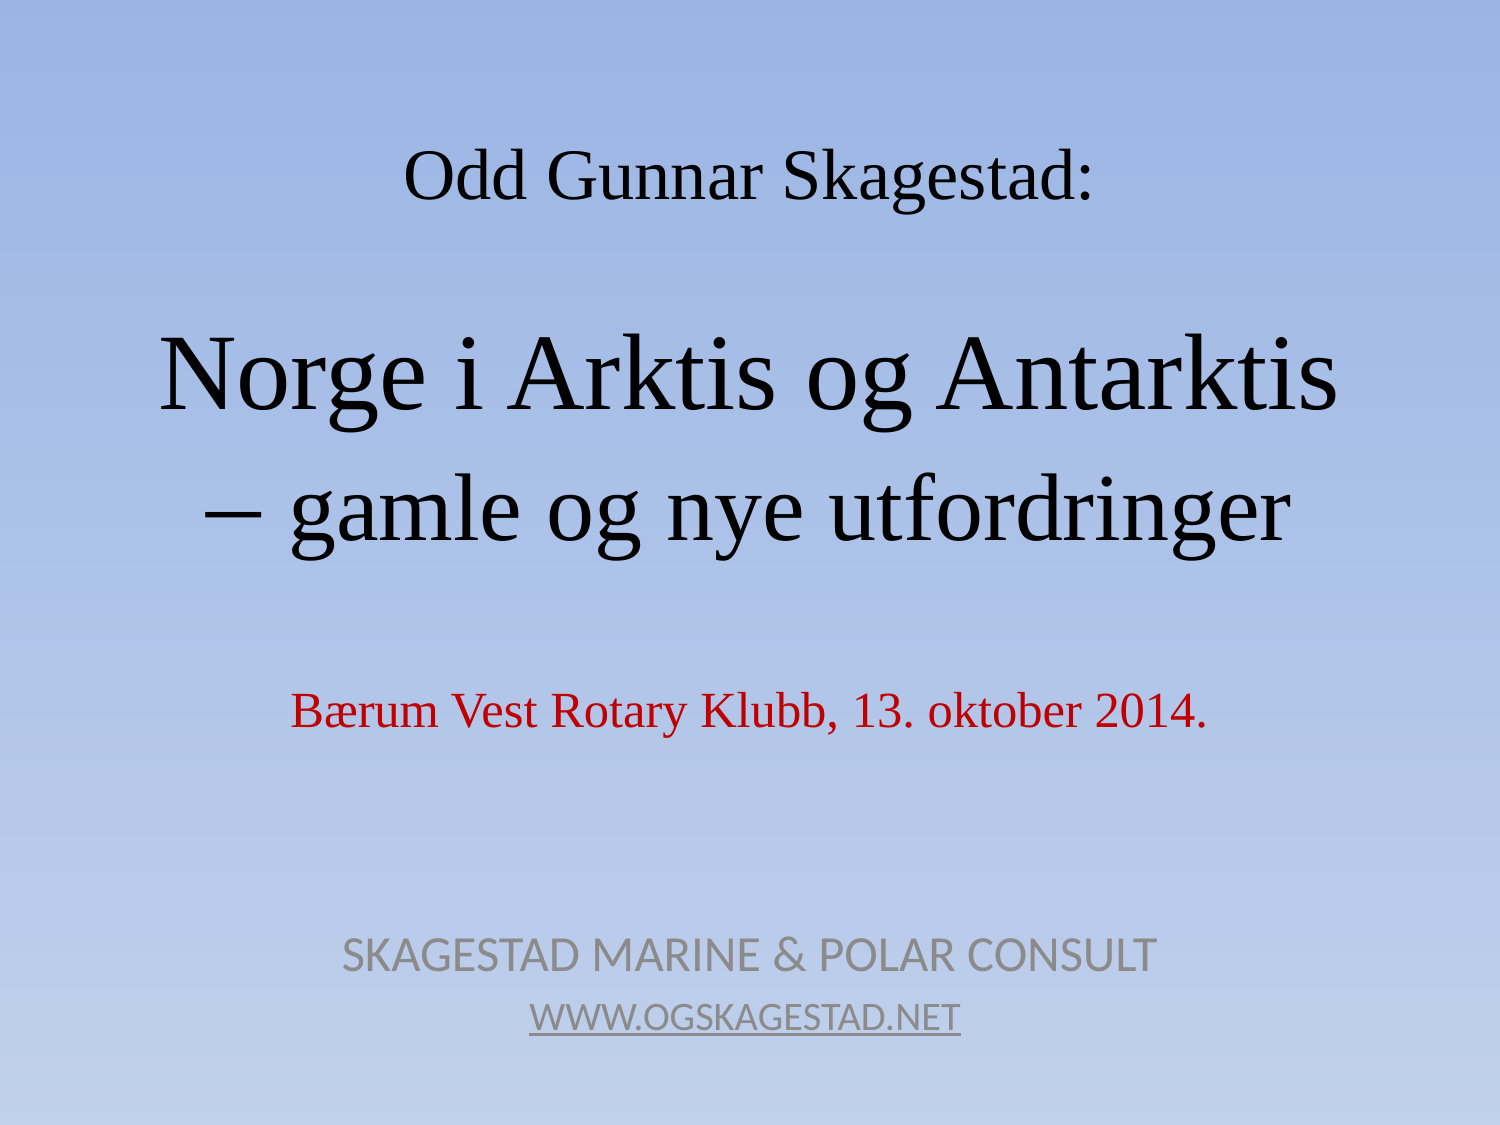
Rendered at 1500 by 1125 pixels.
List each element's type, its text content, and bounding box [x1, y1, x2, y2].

title Odd Gunnar Skagestad: Norge i Arktis og Antarktis – gamle og nye utfordringer Bærum Vest Rotary Klubb, 13. oktober 2014. [112, 113, 1388, 752]
subtitle SKAGESTAD MARINE & POLAR CONSULT WWW.OGSKAGESTAD.NET [225, 763, 1275, 1047]
